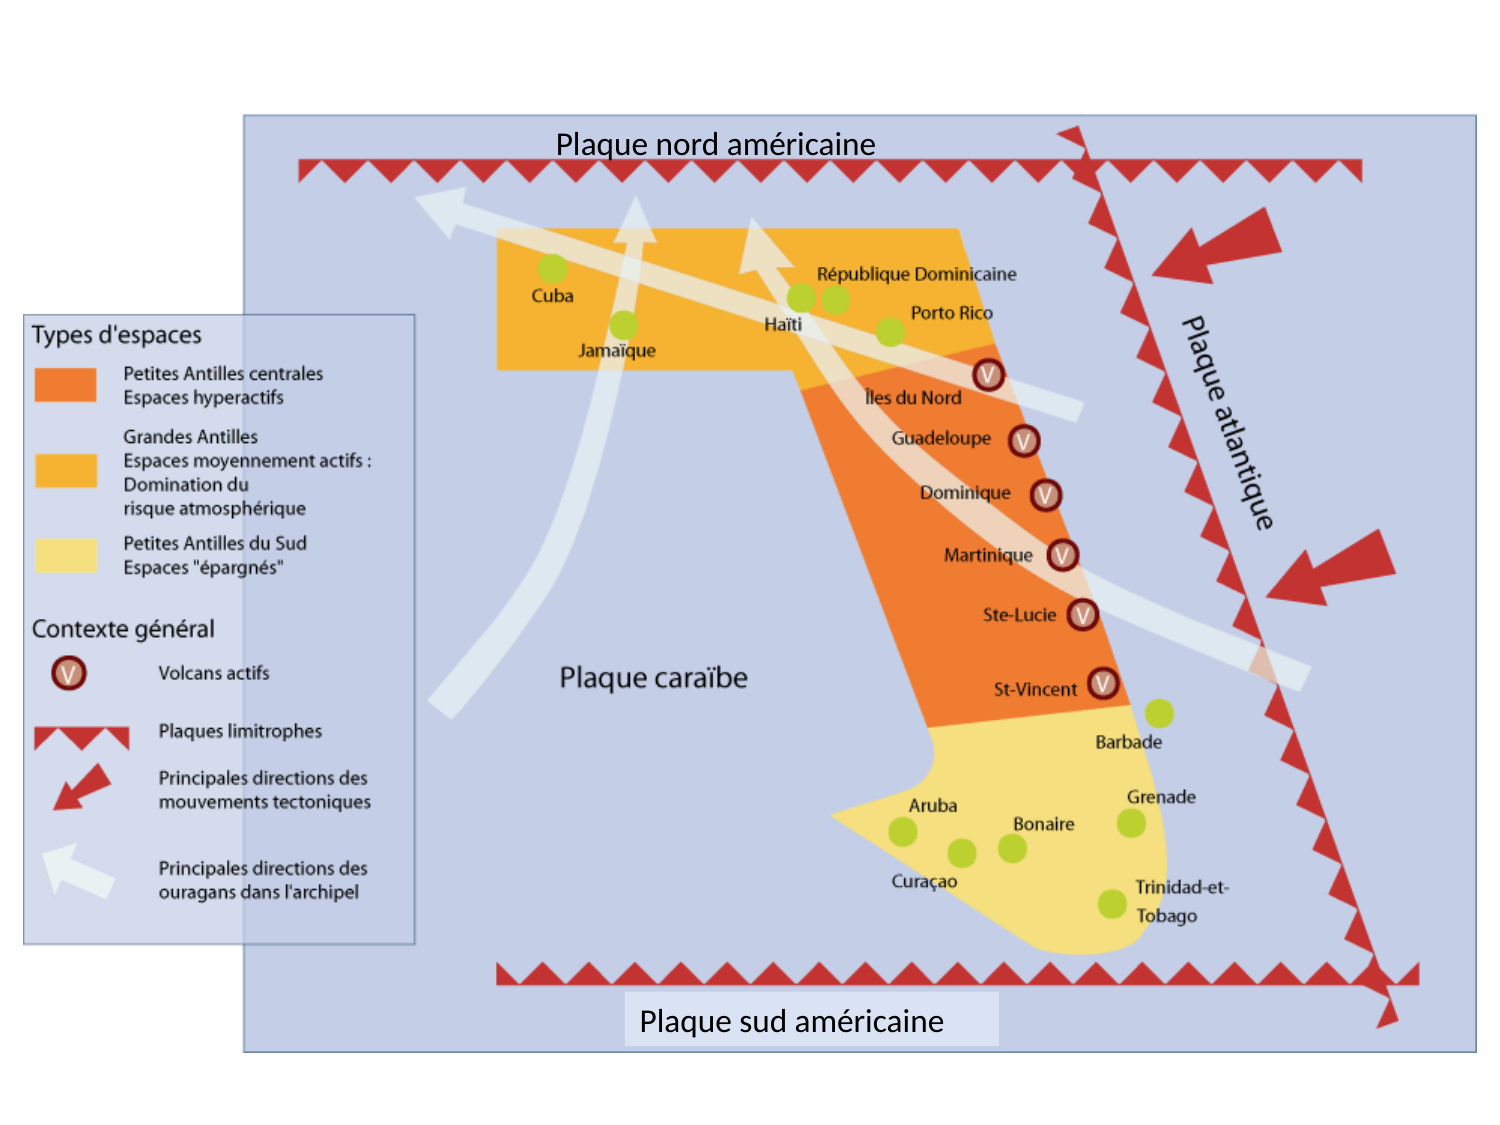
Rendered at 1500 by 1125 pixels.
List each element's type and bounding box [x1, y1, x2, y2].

picture [23, 114, 1477, 1053]
